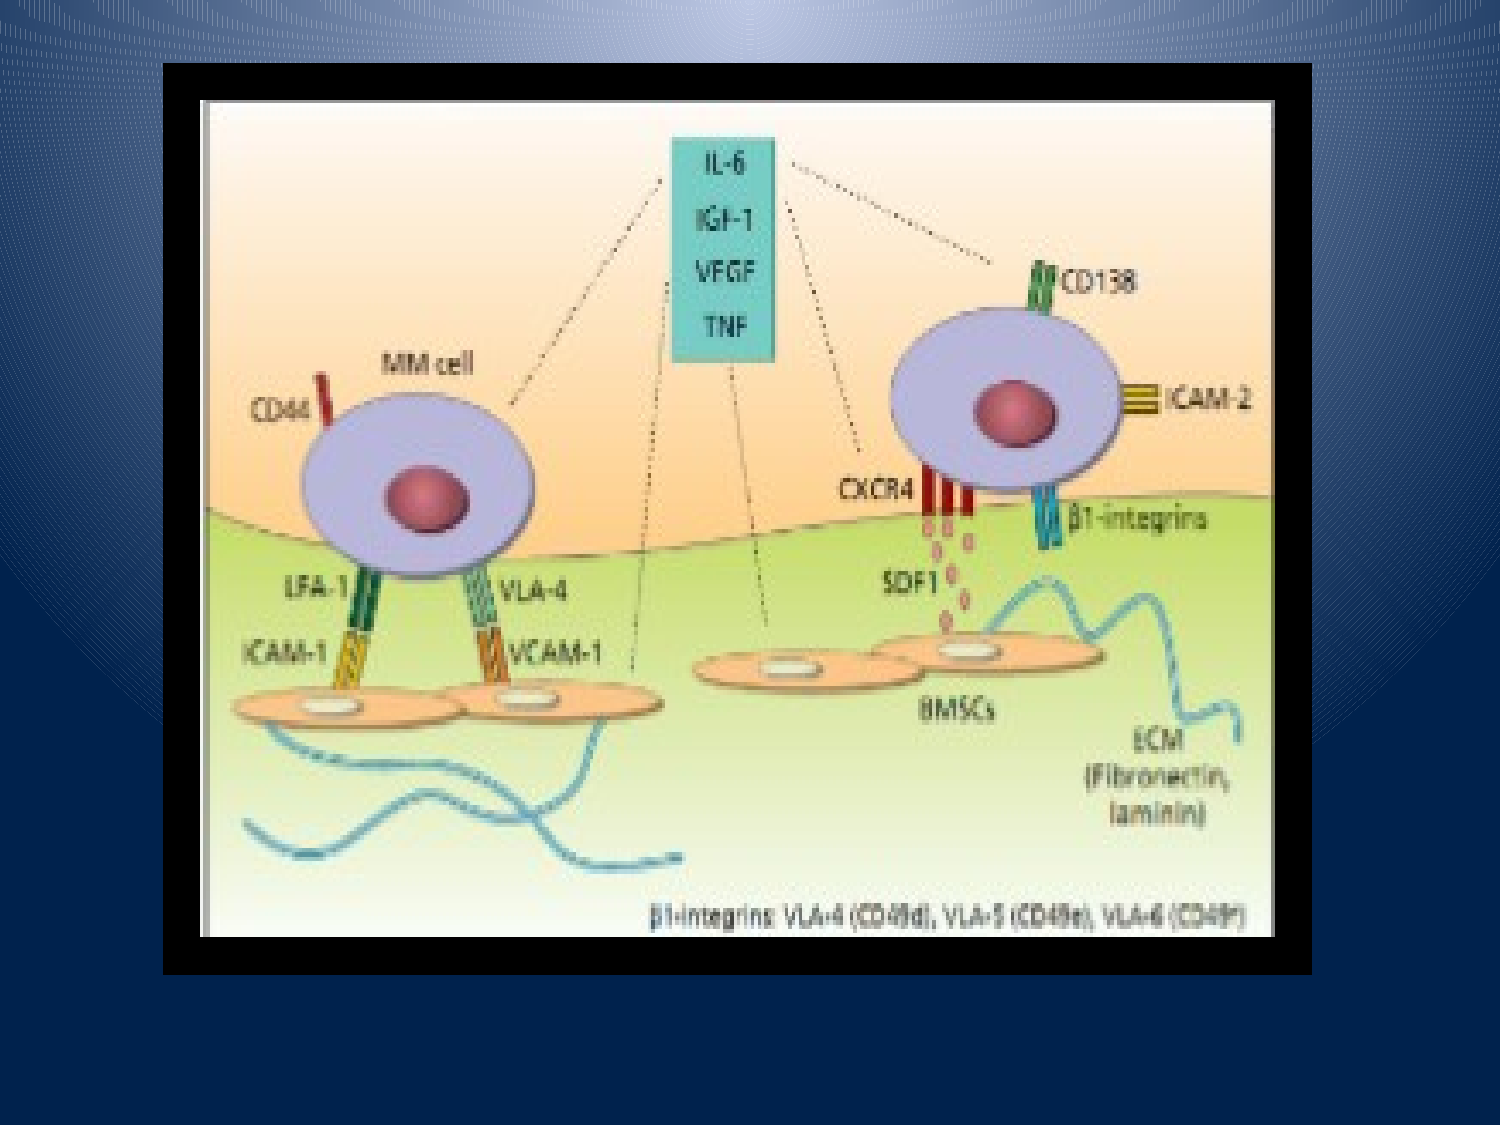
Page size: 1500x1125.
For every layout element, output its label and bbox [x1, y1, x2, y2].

picture [199, 99, 1276, 938]
